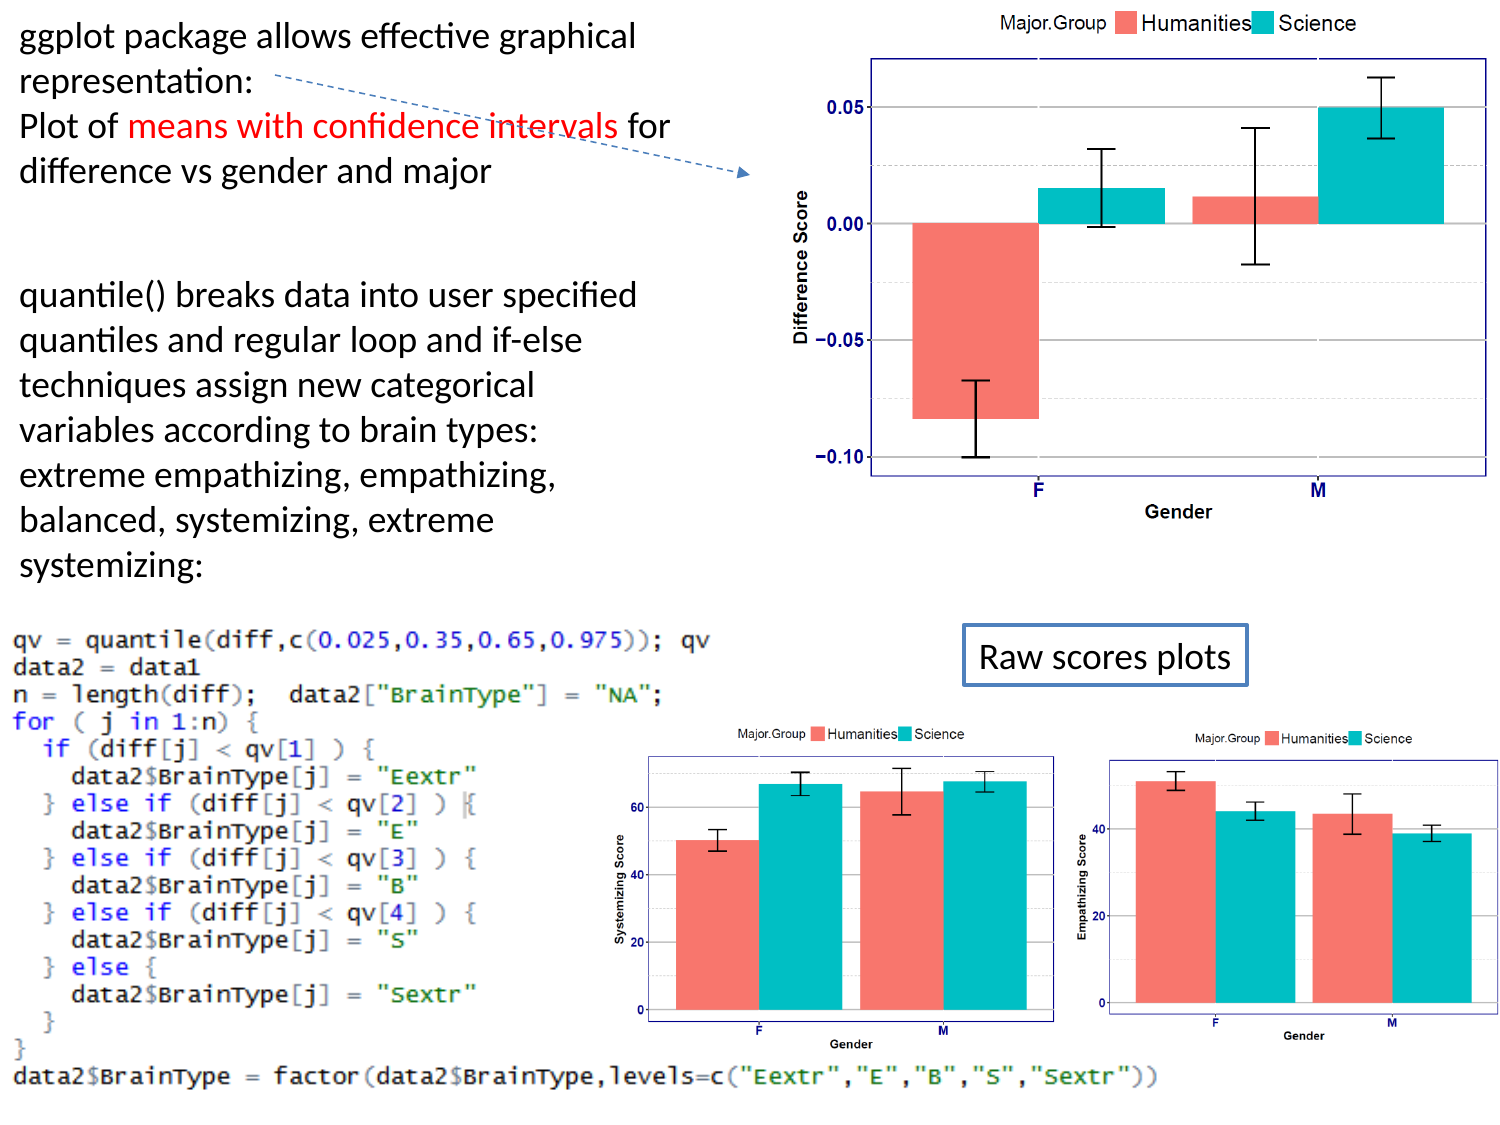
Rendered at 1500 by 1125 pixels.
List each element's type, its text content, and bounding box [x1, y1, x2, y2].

picture [6, 621, 1500, 1099]
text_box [274, 74, 751, 176]
text_box ggplot package allows effective graphical representation: Plot of means with confidence intervals for difference vs gender and major [4, 3, 780, 199]
picture [789, 5, 1488, 520]
text_box quantile() breaks data into user specified quantiles and regular loop and if-else techniques assign new categorical variables according to brain types: extreme empathizing, empathizing, balanced, systemizing, extreme systemizing: [4, 262, 675, 593]
text_box Raw scores plots [1178, 623, 1249, 687]
